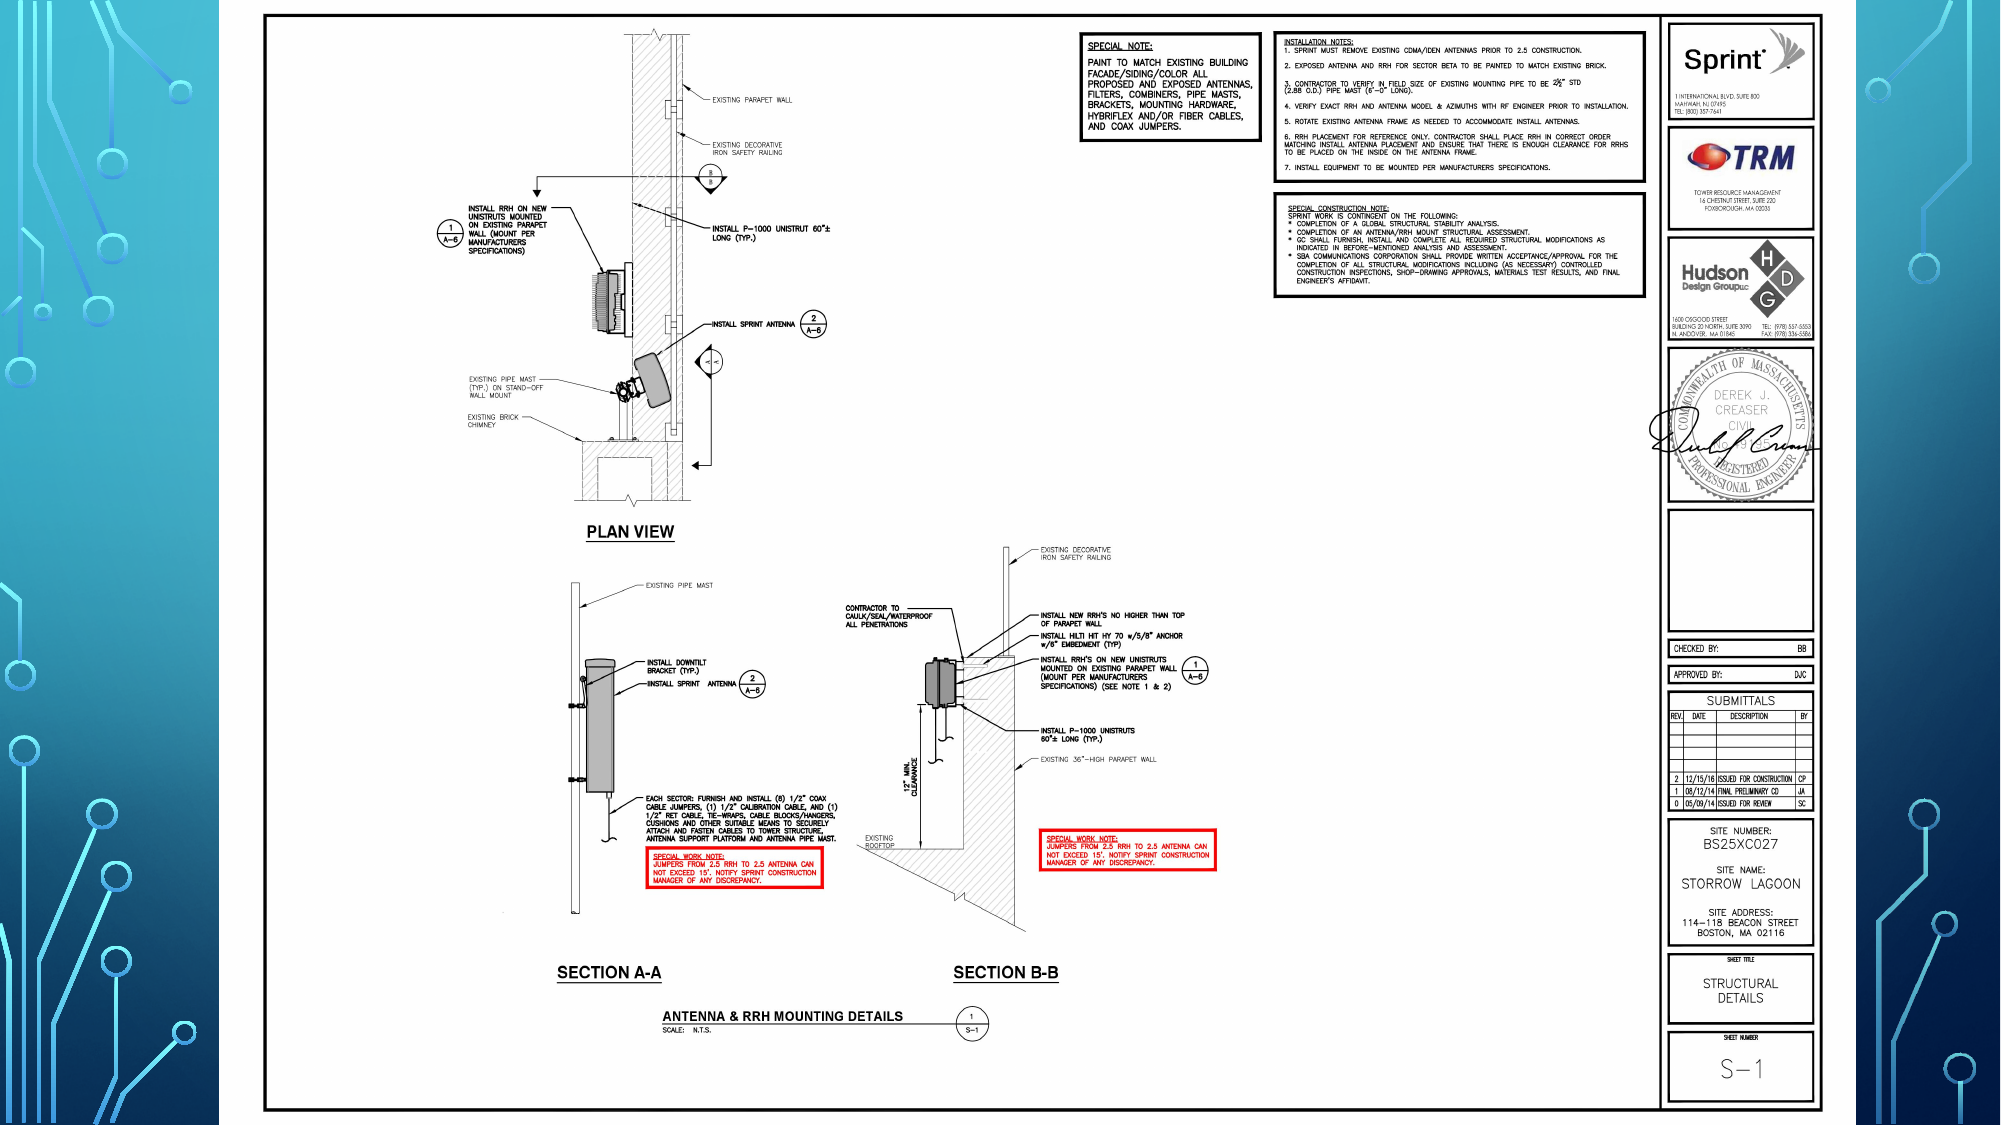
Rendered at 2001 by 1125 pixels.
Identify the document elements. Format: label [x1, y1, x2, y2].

list [219, 0, 1856, 1125]
